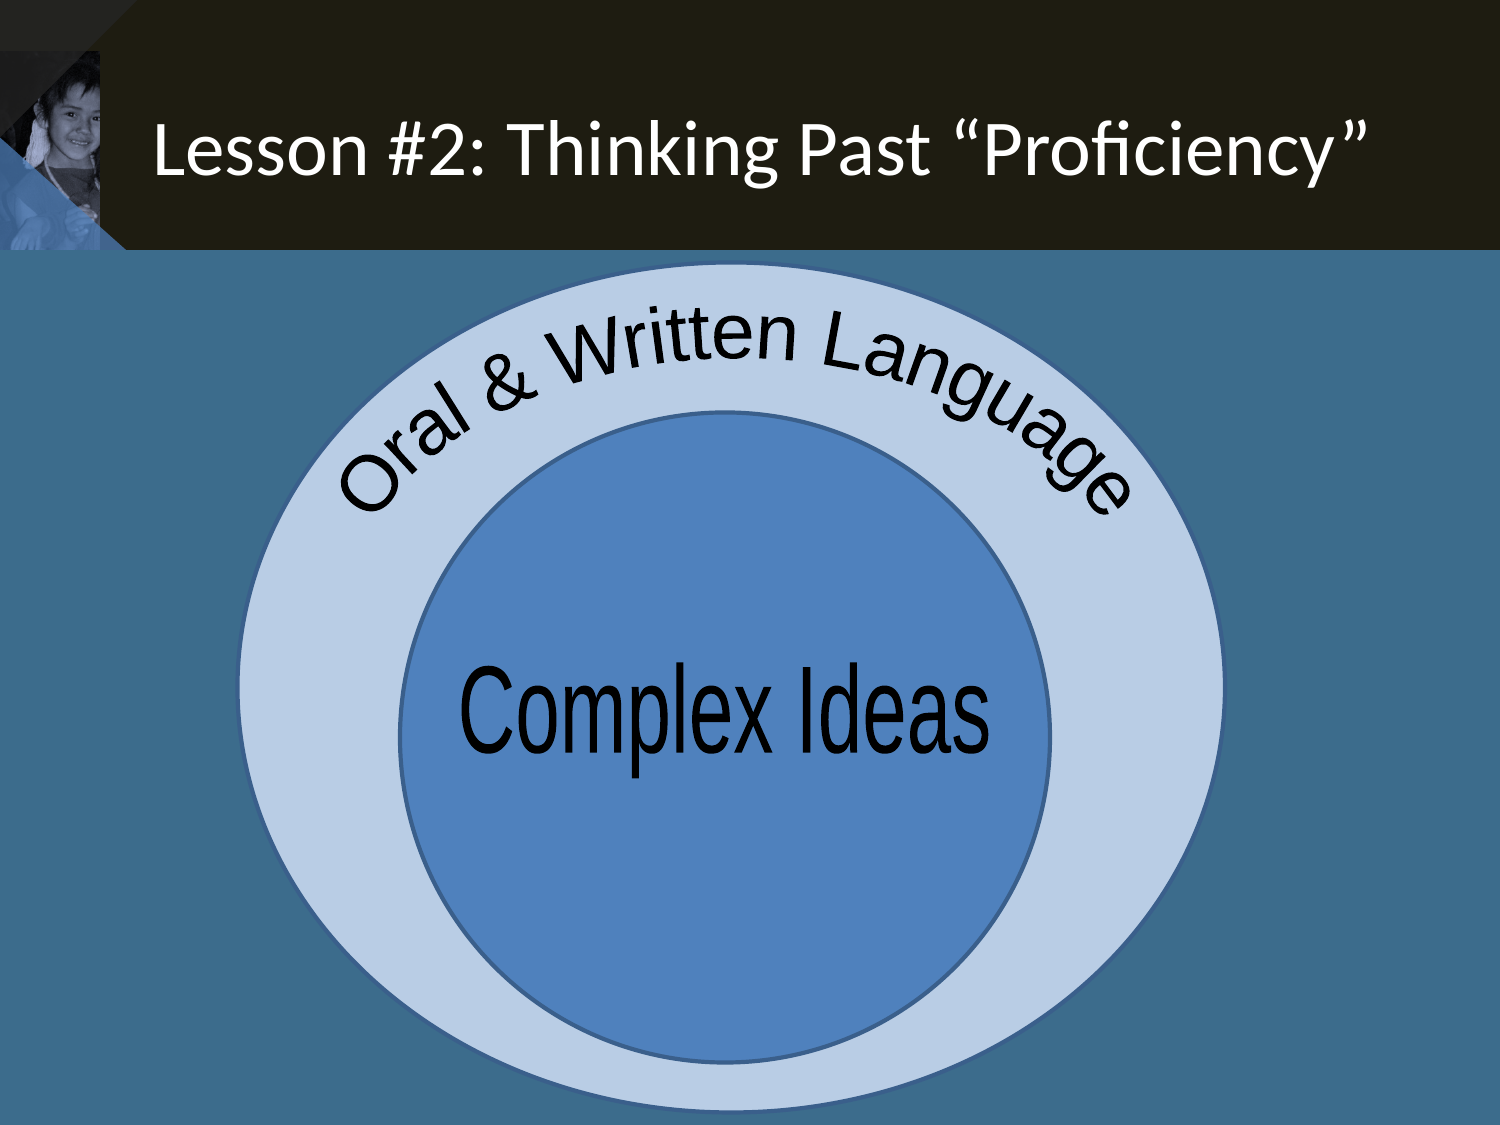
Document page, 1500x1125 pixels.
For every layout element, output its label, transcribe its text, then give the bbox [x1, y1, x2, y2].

text_box [397, 410, 1053, 1065]
text_box [235, 260, 1228, 1115]
title Lesson #2: Thinking Past “Proficiency” [24, 50, 1500, 238]
